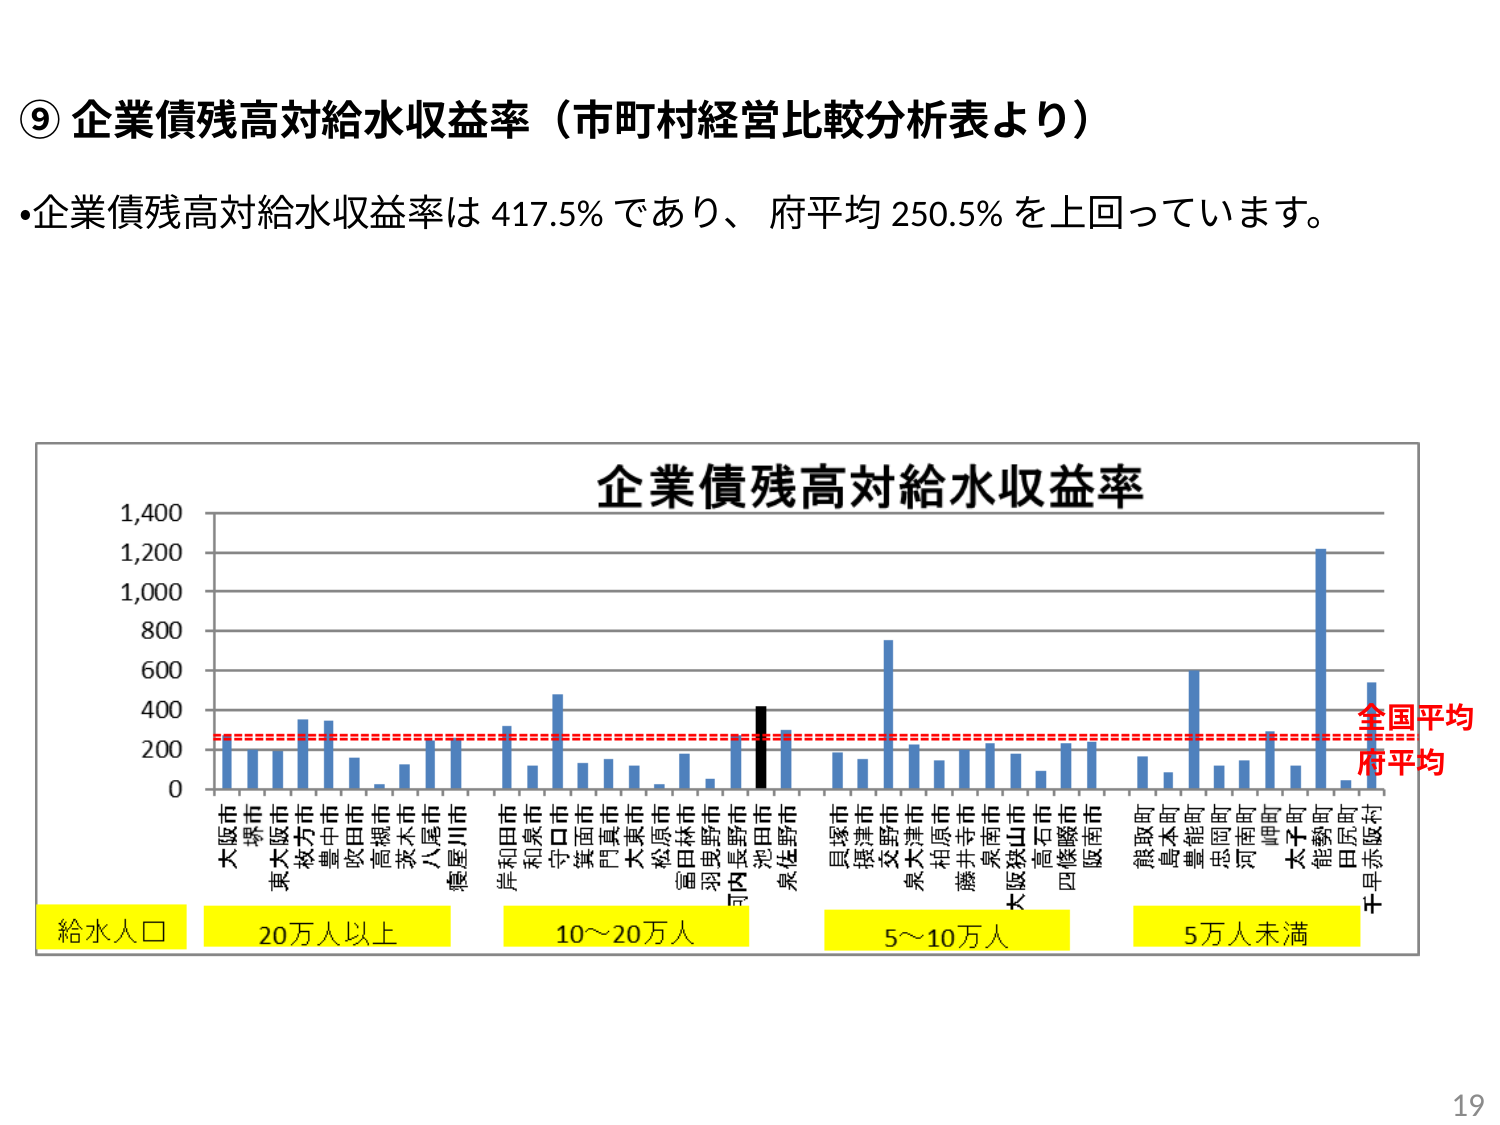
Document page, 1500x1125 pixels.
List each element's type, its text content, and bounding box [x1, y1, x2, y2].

slide_number 19 [1162, 1072, 1500, 1125]
picture [35, 442, 1420, 968]
text_box 全国平均 [1420, 691, 1500, 742]
text_box 府平均 [1420, 742, 1500, 788]
text_box ⑨企業債残高対給水収益率（市町村経営比較分析表より） ・企業債残高対給水収益率は417.5%であり、 府平均250.5%を上回っています。 [4, 86, 1500, 242]
